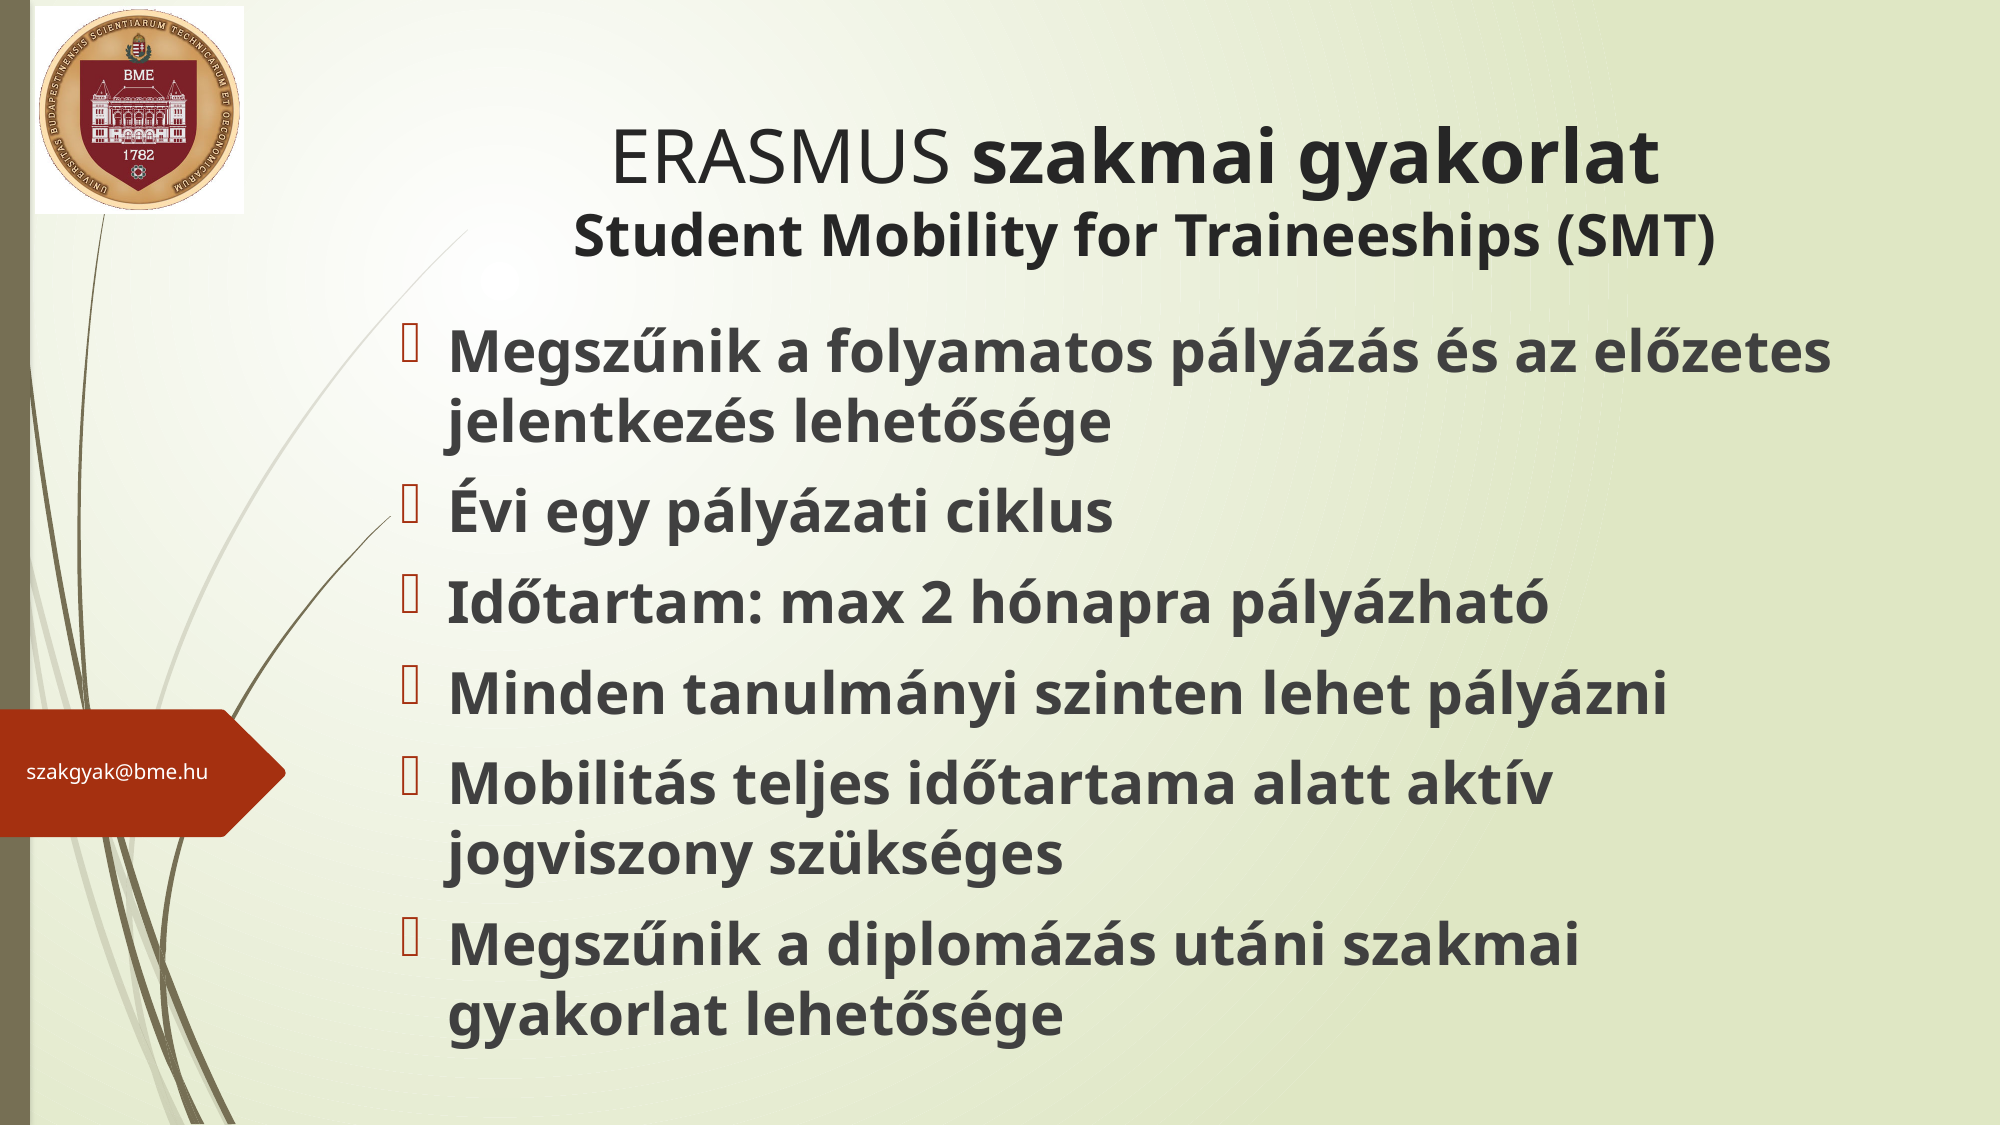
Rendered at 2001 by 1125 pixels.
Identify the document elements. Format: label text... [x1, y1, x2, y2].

text_box szakgyak@bme.hu [11, 751, 250, 792]
picture [35, 6, 244, 214]
text_box ERASMUS szakmai gyakorlat Student Mobility for Traineeships (SMT) [414, 40, 1877, 276]
text_box Megszűnik a folyamatos pályázás és az előzetes jelentkezés lehetősége Évi egy pályázati ciklus Időtartam: max 2 hónapra pályázható Minden tanulmányi szinten lehet pályázni Mobilitás teljes időtartama alatt aktív jogviszony szükséges Megszűnik a diplomázás utáni szakmai gyakorlat lehetősége [385, 306, 1877, 1109]
